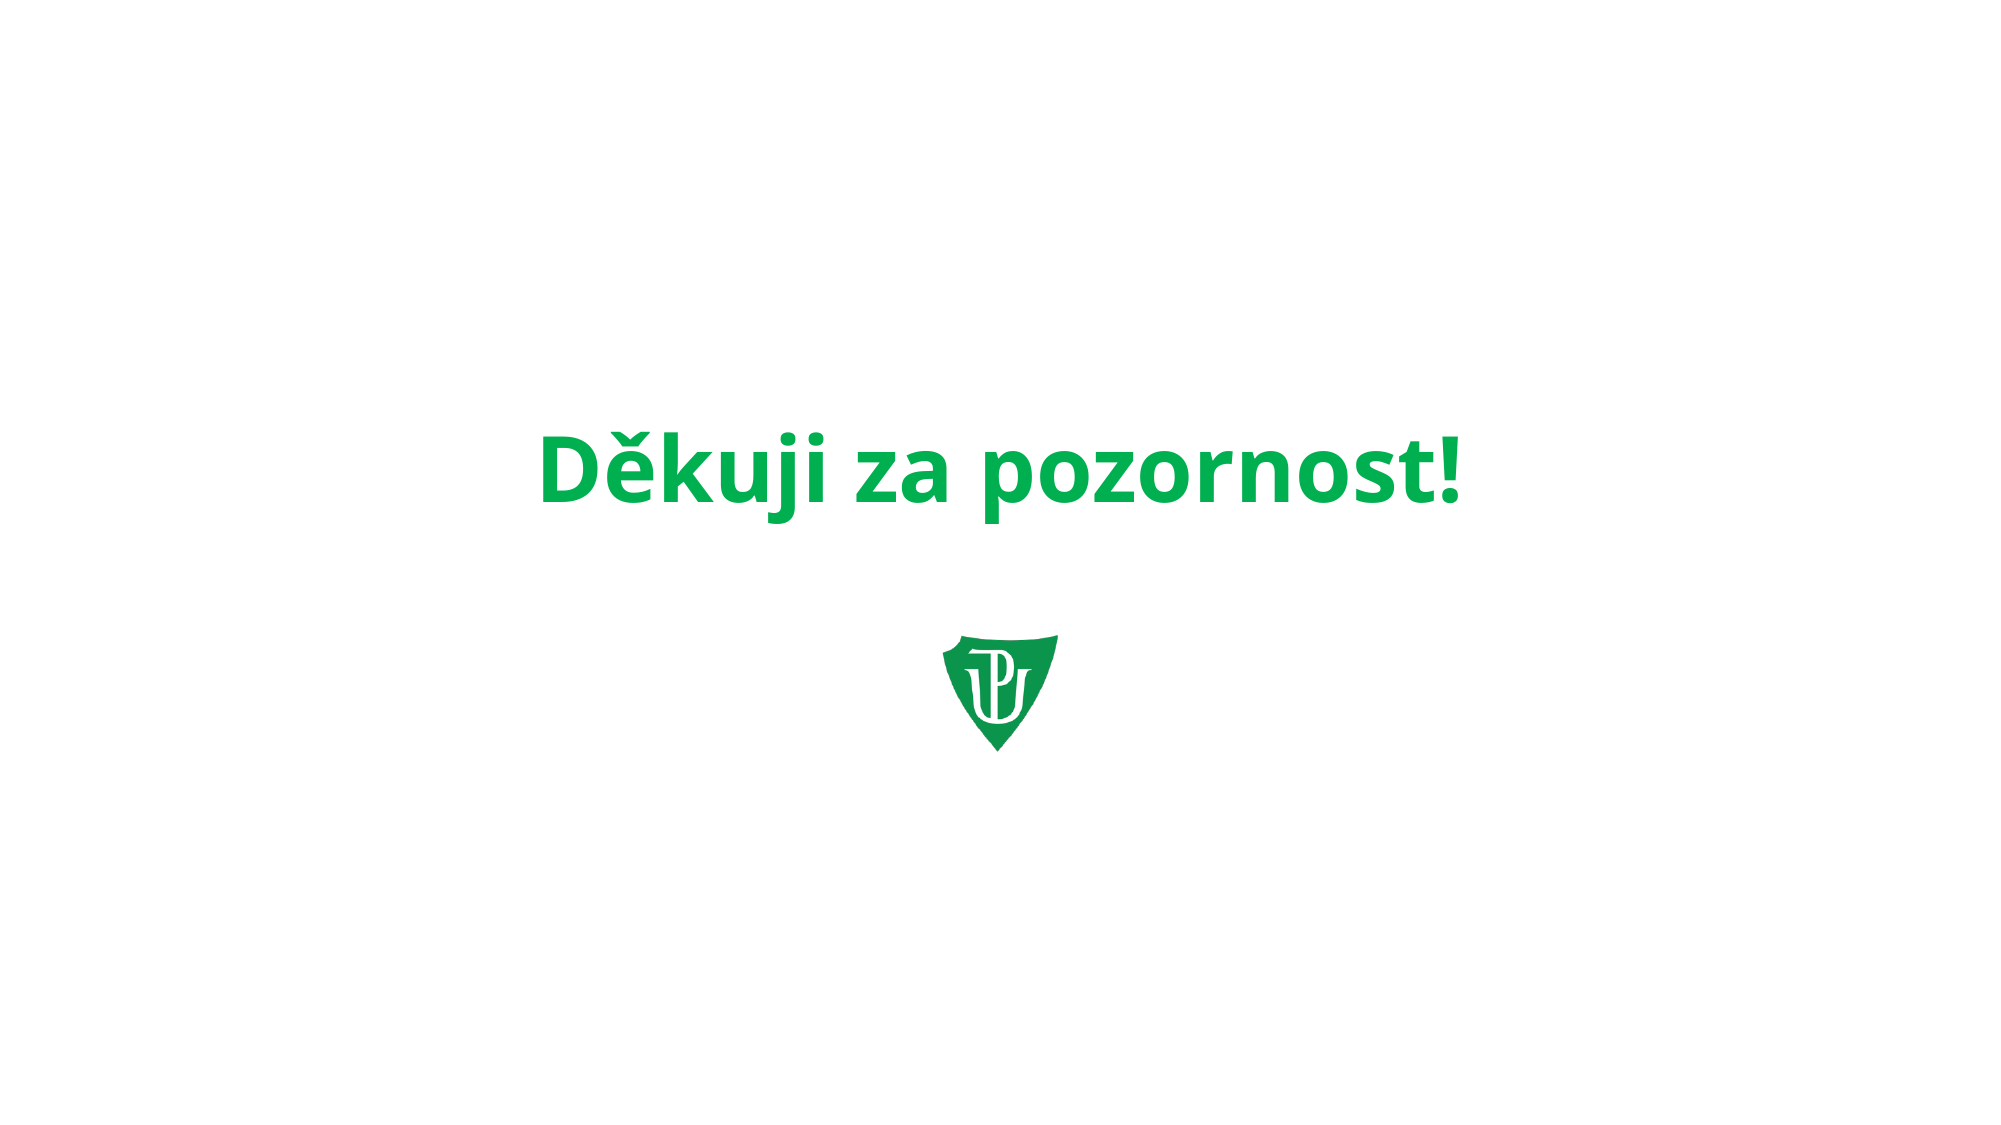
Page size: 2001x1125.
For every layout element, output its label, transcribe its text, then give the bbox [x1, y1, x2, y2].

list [927, 620, 1073, 766]
title Děkuji za pozornost! [137, 364, 1863, 582]
